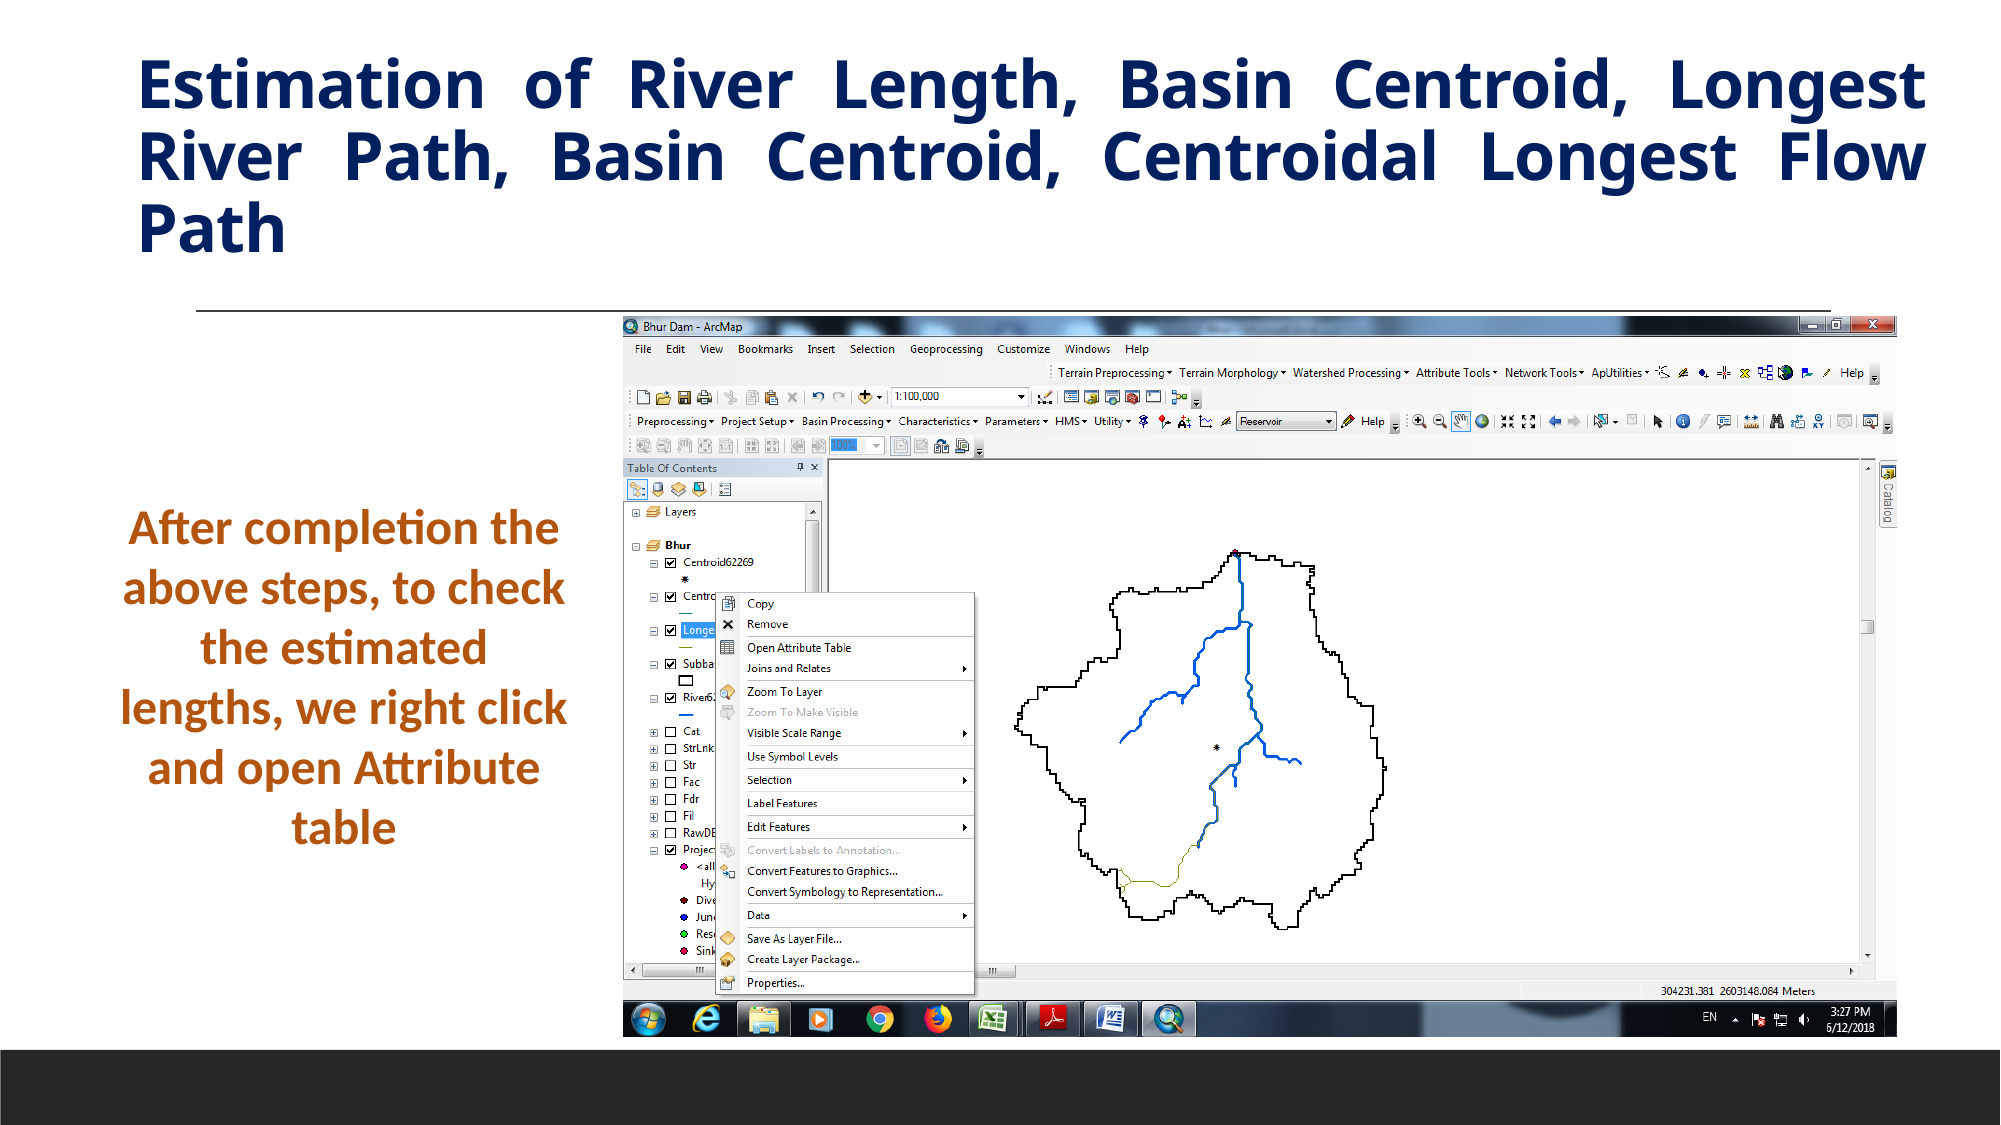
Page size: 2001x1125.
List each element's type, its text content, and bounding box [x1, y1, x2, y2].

picture [622, 316, 1897, 1038]
title Estimation of River Length, Basin Centroid, Longest River Path, Basin Centroid, Centroidal Longest Flow Path [121, 47, 1942, 275]
text_box After completion the above steps, to check the estimated lengths, we right click and open Attribute table [103, 487, 585, 863]
